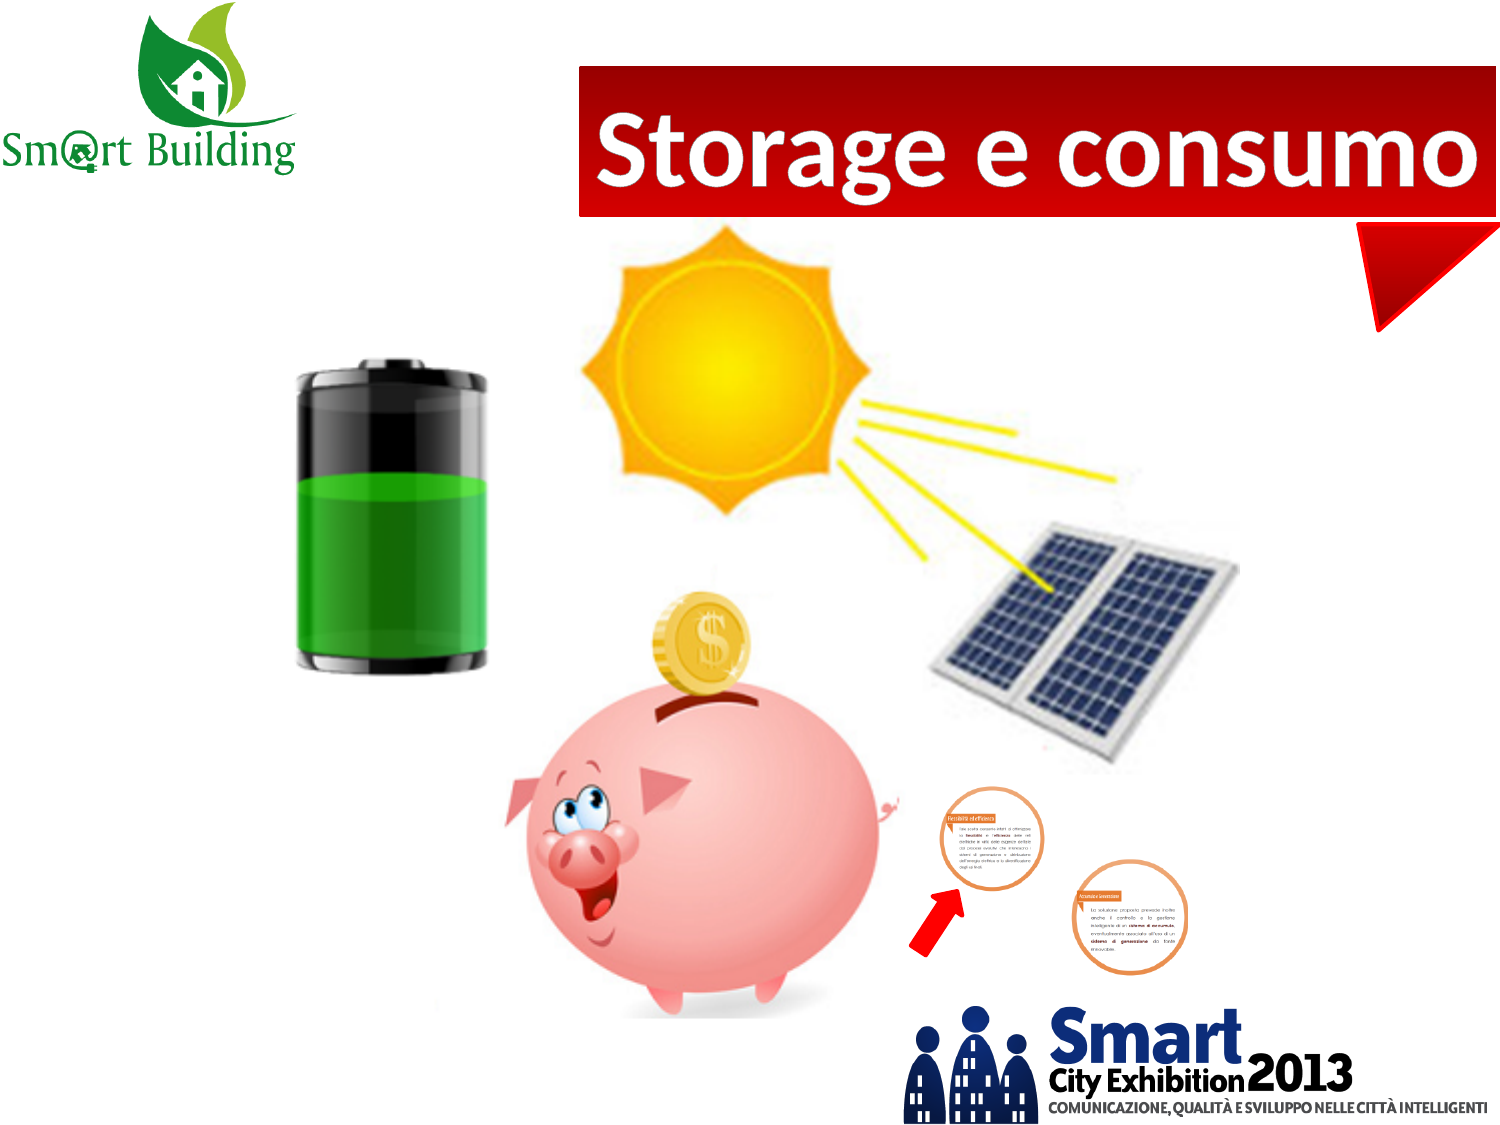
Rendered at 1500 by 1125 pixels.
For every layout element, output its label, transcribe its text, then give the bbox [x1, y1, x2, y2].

picture [0, 0, 299, 178]
text_box Storage e consumo [579, 66, 1496, 217]
text_box [1356, 222, 1500, 333]
picture [288, 195, 1500, 1125]
